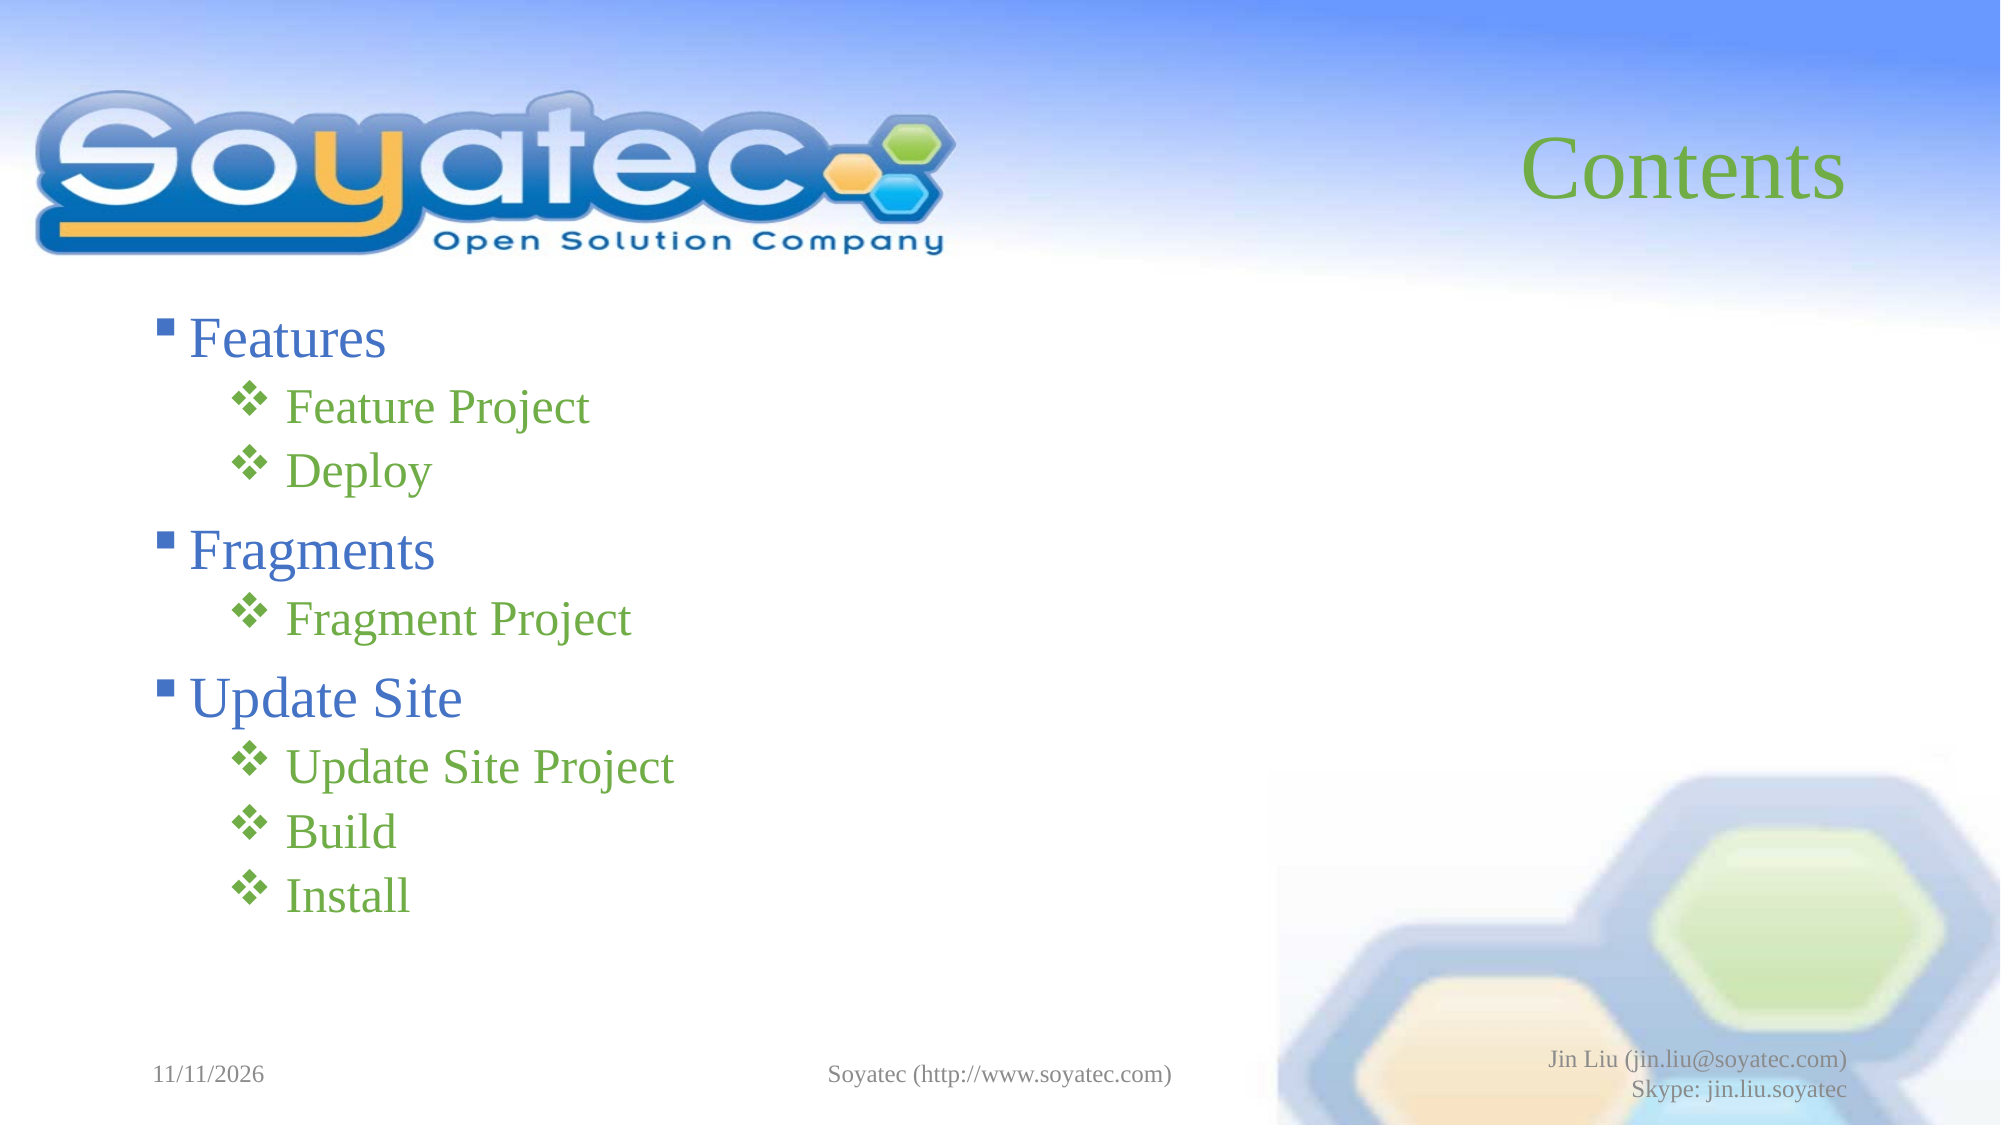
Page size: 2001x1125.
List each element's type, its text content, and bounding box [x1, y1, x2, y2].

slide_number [137, 1042, 588, 1103]
footer Soyatec (http://www.soyatec.com) [662, 1042, 1338, 1103]
title Contents [968, 59, 1863, 278]
slide_number Jin Liu (jin.liu@soyatec.com) Skype: jin.liu.soyatec [1412, 1042, 1863, 1103]
picture [0, 0, 2001, 1125]
list Features Feature Project Deploy Fragments Fragment Project Update Site Update Site Project Build Install [137, 299, 1863, 1014]
